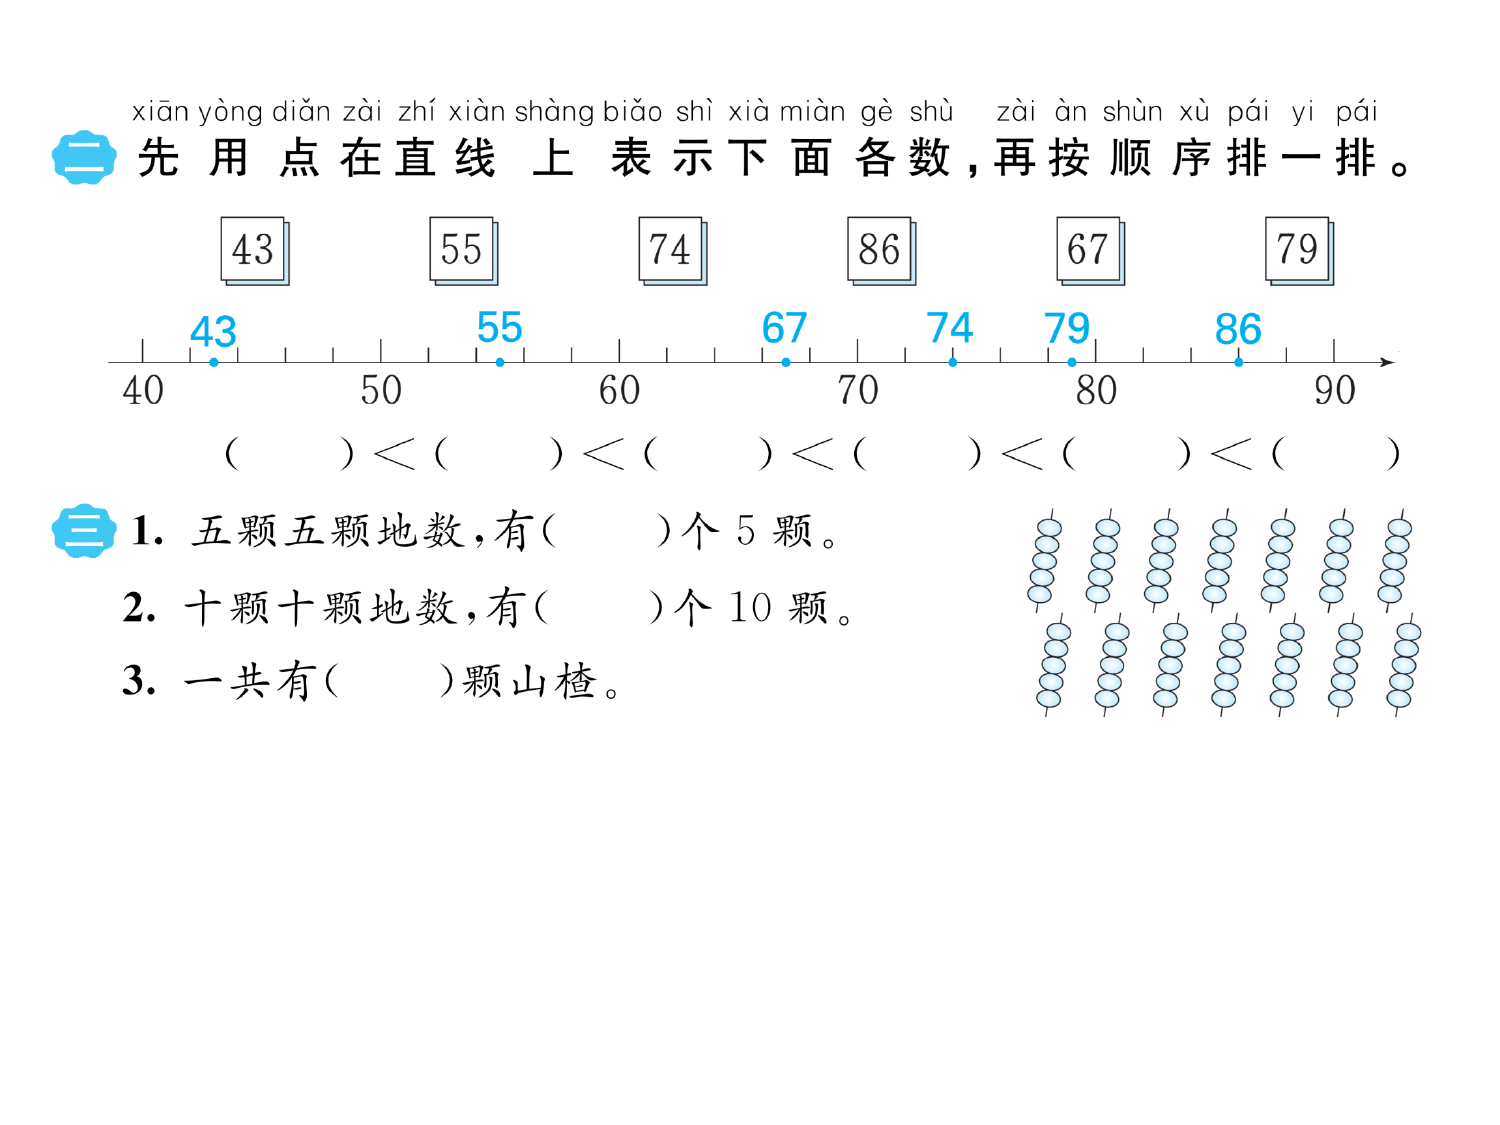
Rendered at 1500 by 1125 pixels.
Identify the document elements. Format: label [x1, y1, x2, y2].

picture [38, 89, 1459, 723]
